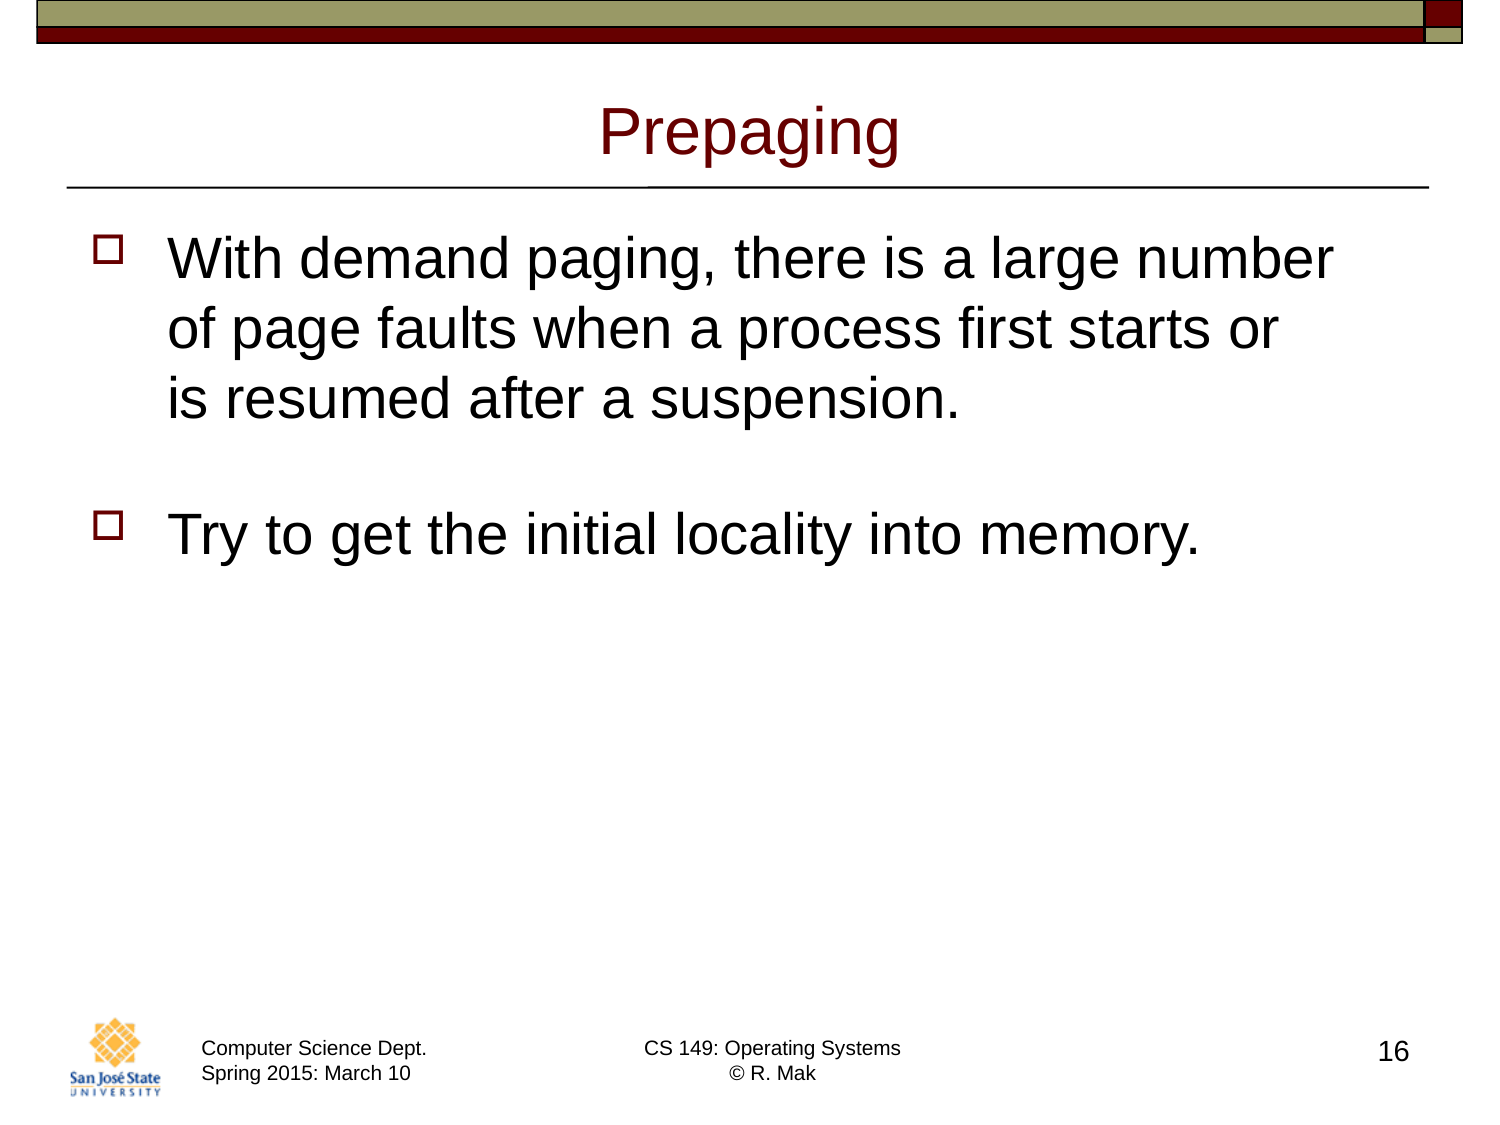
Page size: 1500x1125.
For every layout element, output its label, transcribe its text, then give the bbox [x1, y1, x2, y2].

list With demand paging, there is a large number of page faults when a process first starts or is resumed after a suspension. Try to get the initial locality into memory. [75, 212, 1425, 1006]
title Prepaging [75, 67, 1425, 175]
slide_number 16 [1112, 1025, 1425, 1100]
picture [60, 1012, 166, 1112]
